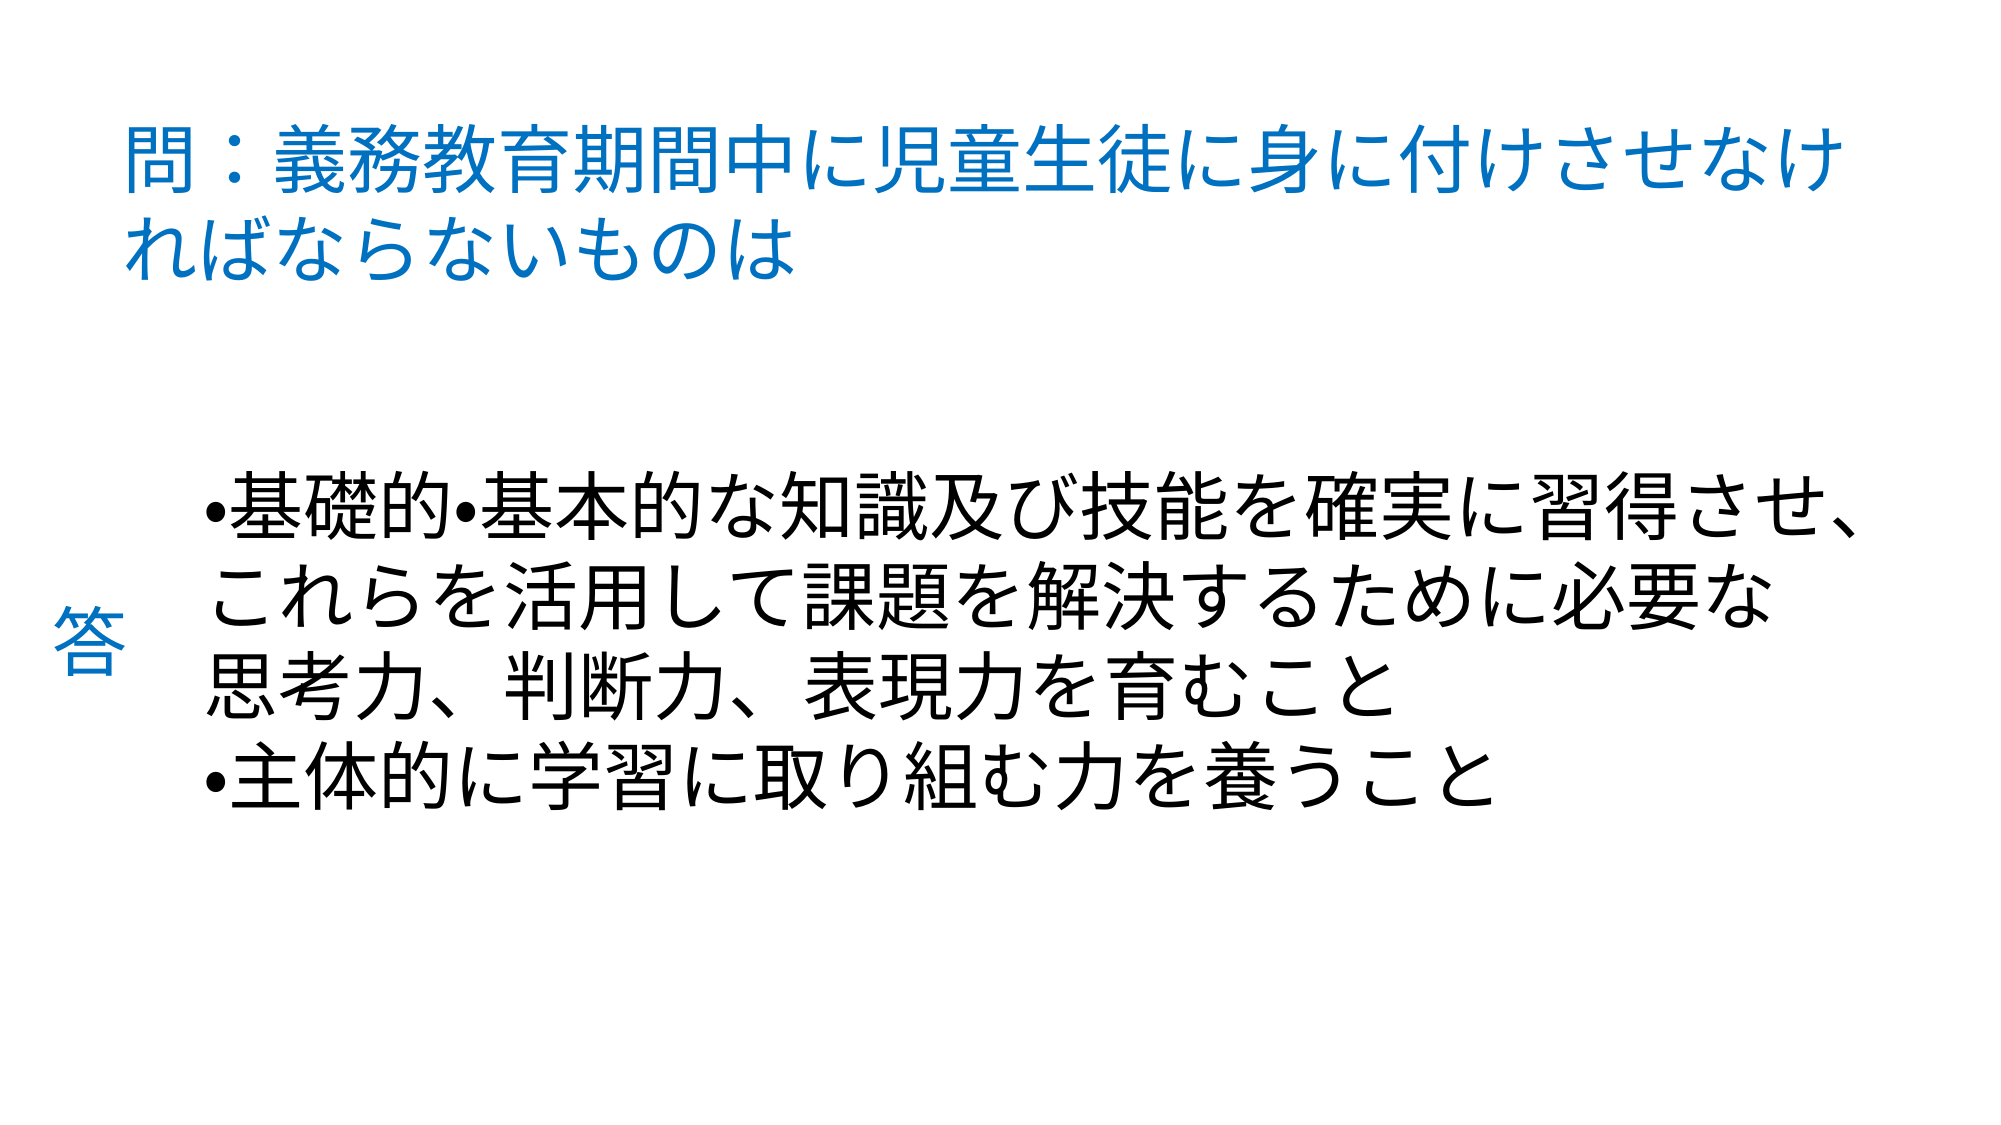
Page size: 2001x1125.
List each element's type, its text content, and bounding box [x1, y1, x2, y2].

text_box ・基礎的・基本的な知識及び技能を確実に習得させ、これらを活用して課題を解決するために必要な思考力、判断力、表現力を育むこと ・主体的に学習に取り組む力を養うこと [188, 452, 1854, 827]
text_box 答 [37, 588, 153, 694]
text_box 問：義務教育期間中に児童生徒に身に付けさせなければならないものは [107, 105, 1935, 301]
